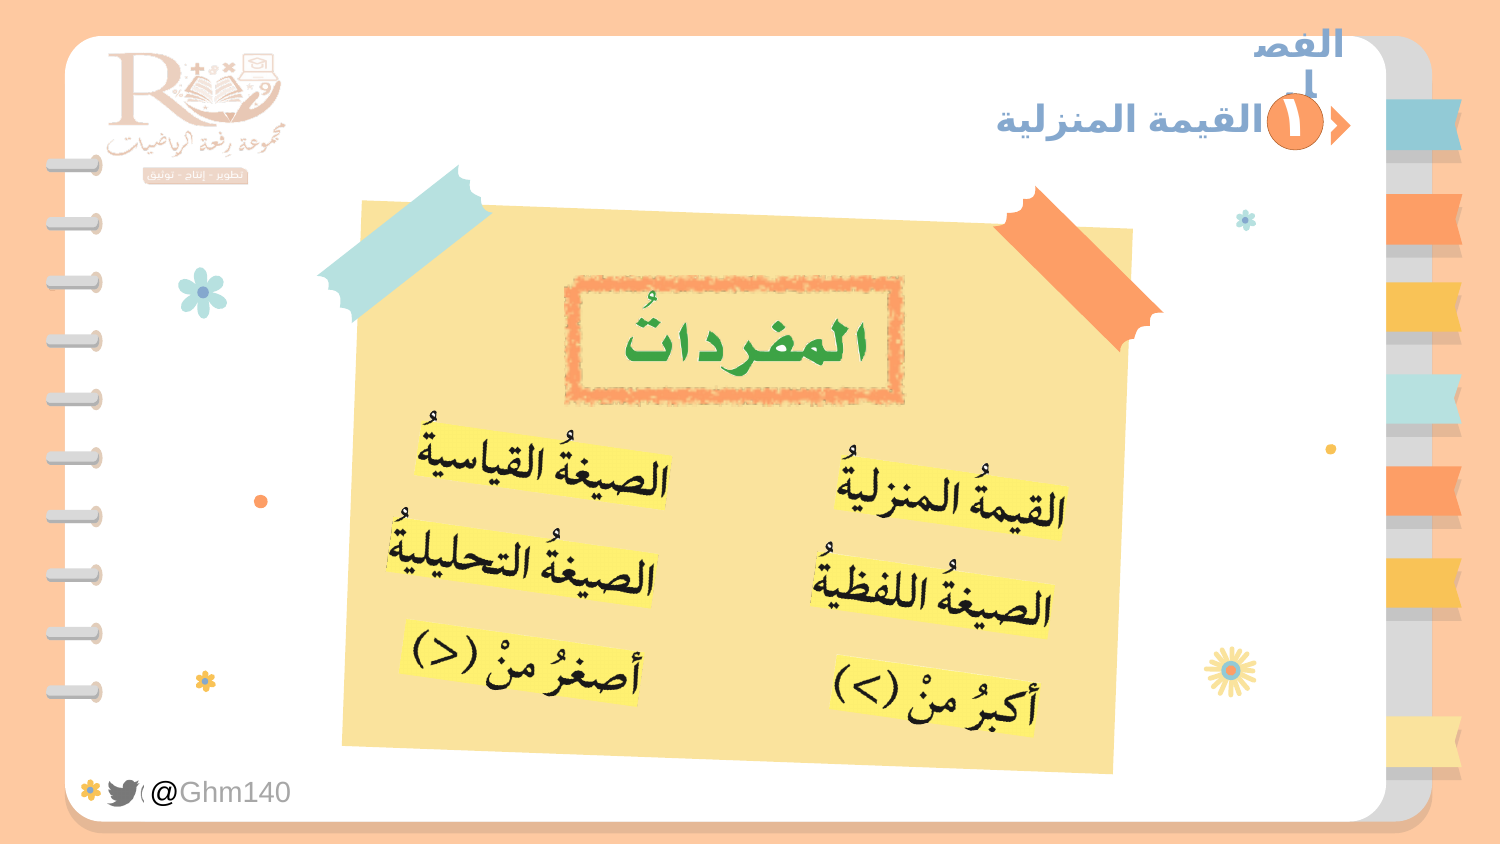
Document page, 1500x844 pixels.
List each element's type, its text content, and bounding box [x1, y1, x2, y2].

text_box القيمة المنزلية [971, 77, 1270, 164]
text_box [312, 162, 1170, 775]
text_box ١ [1245, 65, 1341, 170]
picture [388, 423, 657, 693]
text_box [563, 275, 907, 407]
picture [812, 456, 1054, 726]
text_box [1341, 115, 1351, 136]
text_box الفصل [1237, 42, 1362, 90]
